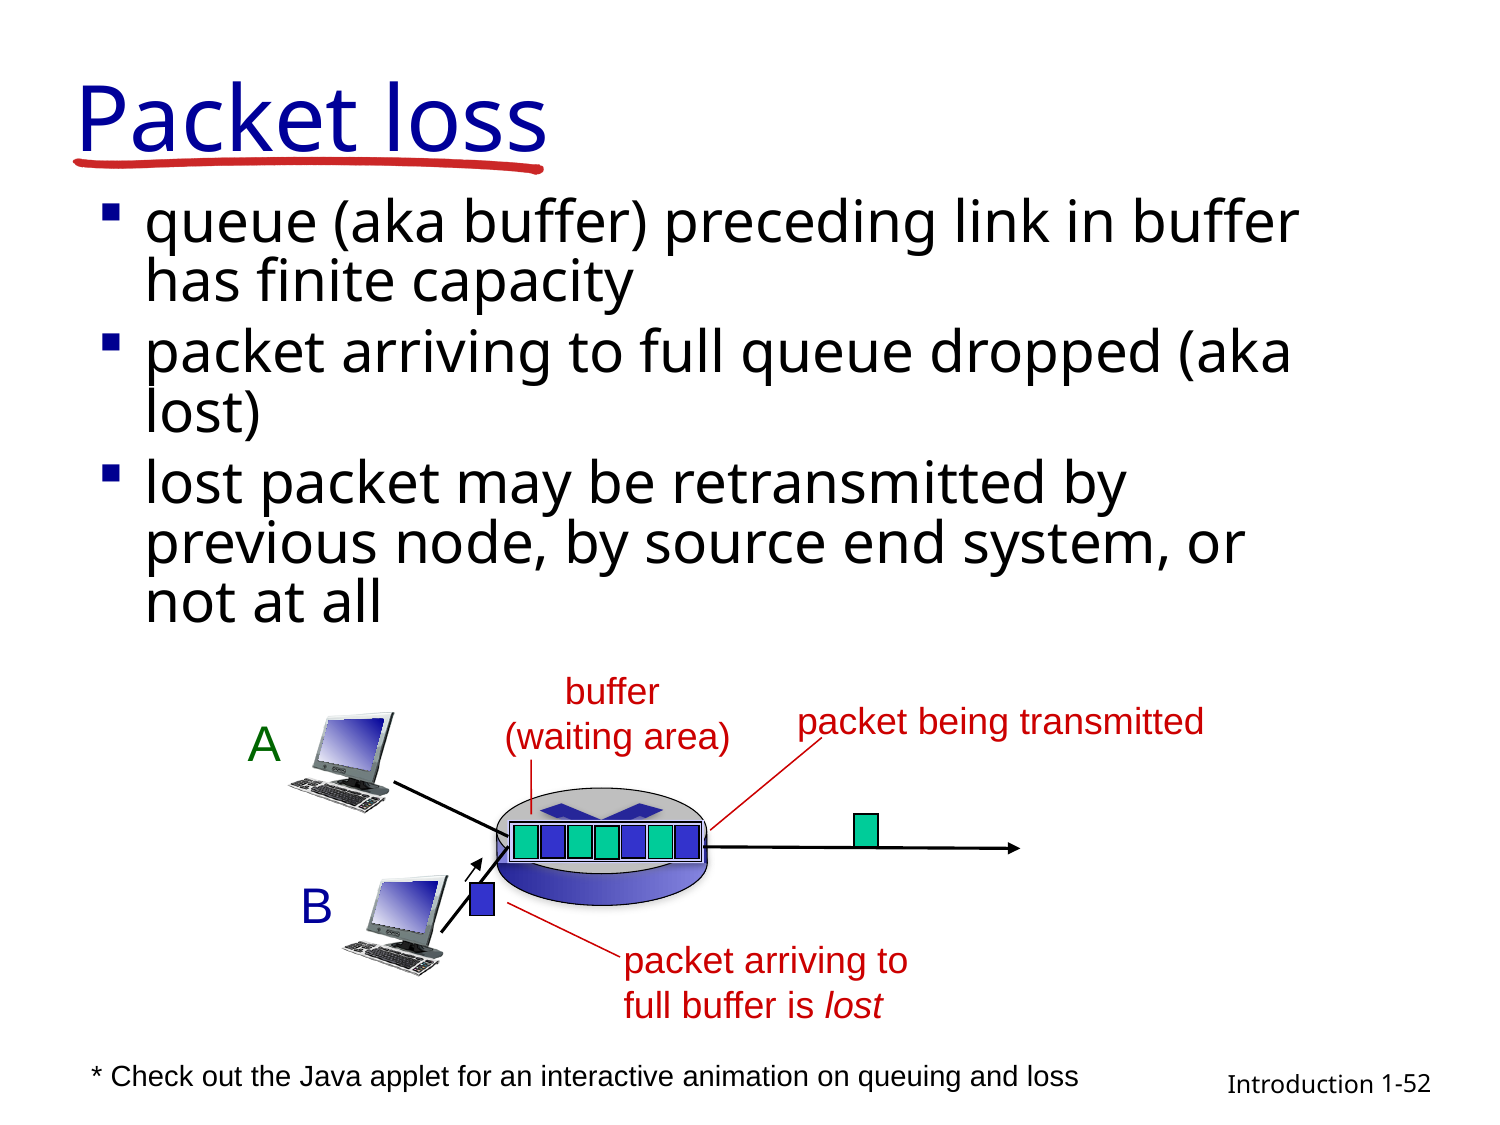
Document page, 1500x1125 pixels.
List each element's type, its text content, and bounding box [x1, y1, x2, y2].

list queue (aka buffer) preceding link in buffer has finite capacity packet arriving to full queue dropped (aka lost) lost packet may be retransmitted by previous node, by source end system, or not at all [82, 187, 1358, 950]
text_box packet being transmitted [782, 689, 1220, 750]
text_box [470, 882, 495, 916]
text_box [315, 869, 451, 984]
slide_number 1-52 [1365, 1059, 1477, 1106]
text_box * Check out the Java applet for an interactive animation on queuing and loss [76, 1050, 1096, 1100]
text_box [261, 707, 397, 822]
text_box [712, 842, 1021, 855]
text_box A [232, 704, 296, 780]
text_box [464, 857, 483, 882]
text_box buffer (waiting area) [489, 659, 746, 765]
footer Introduction [914, 1060, 1391, 1109]
picture [70, 152, 549, 180]
title Packet loss [59, 21, 1335, 209]
text_box [853, 814, 878, 847]
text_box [496, 787, 708, 906]
text_box packet arriving to full buffer is lost [608, 928, 924, 1034]
text_box B [285, 866, 349, 941]
